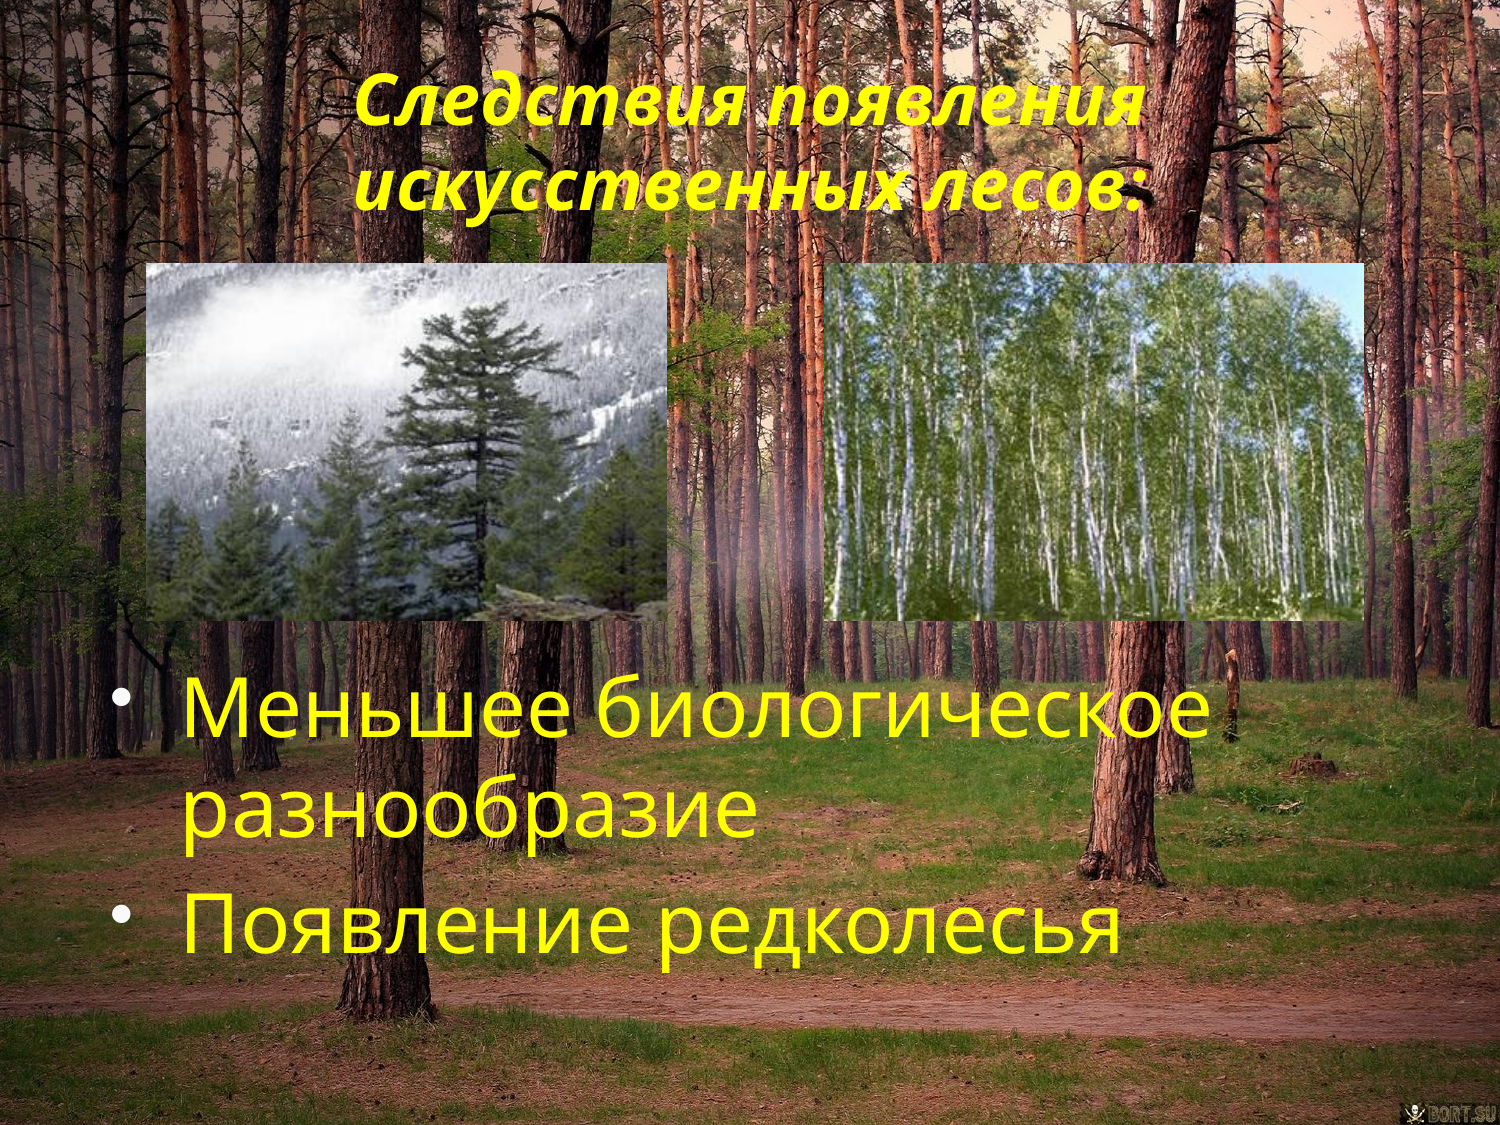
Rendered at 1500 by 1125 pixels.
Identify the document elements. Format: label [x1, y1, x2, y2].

picture [0, 0, 1500, 1125]
list [823, 262, 1364, 622]
list [145, 262, 667, 622]
